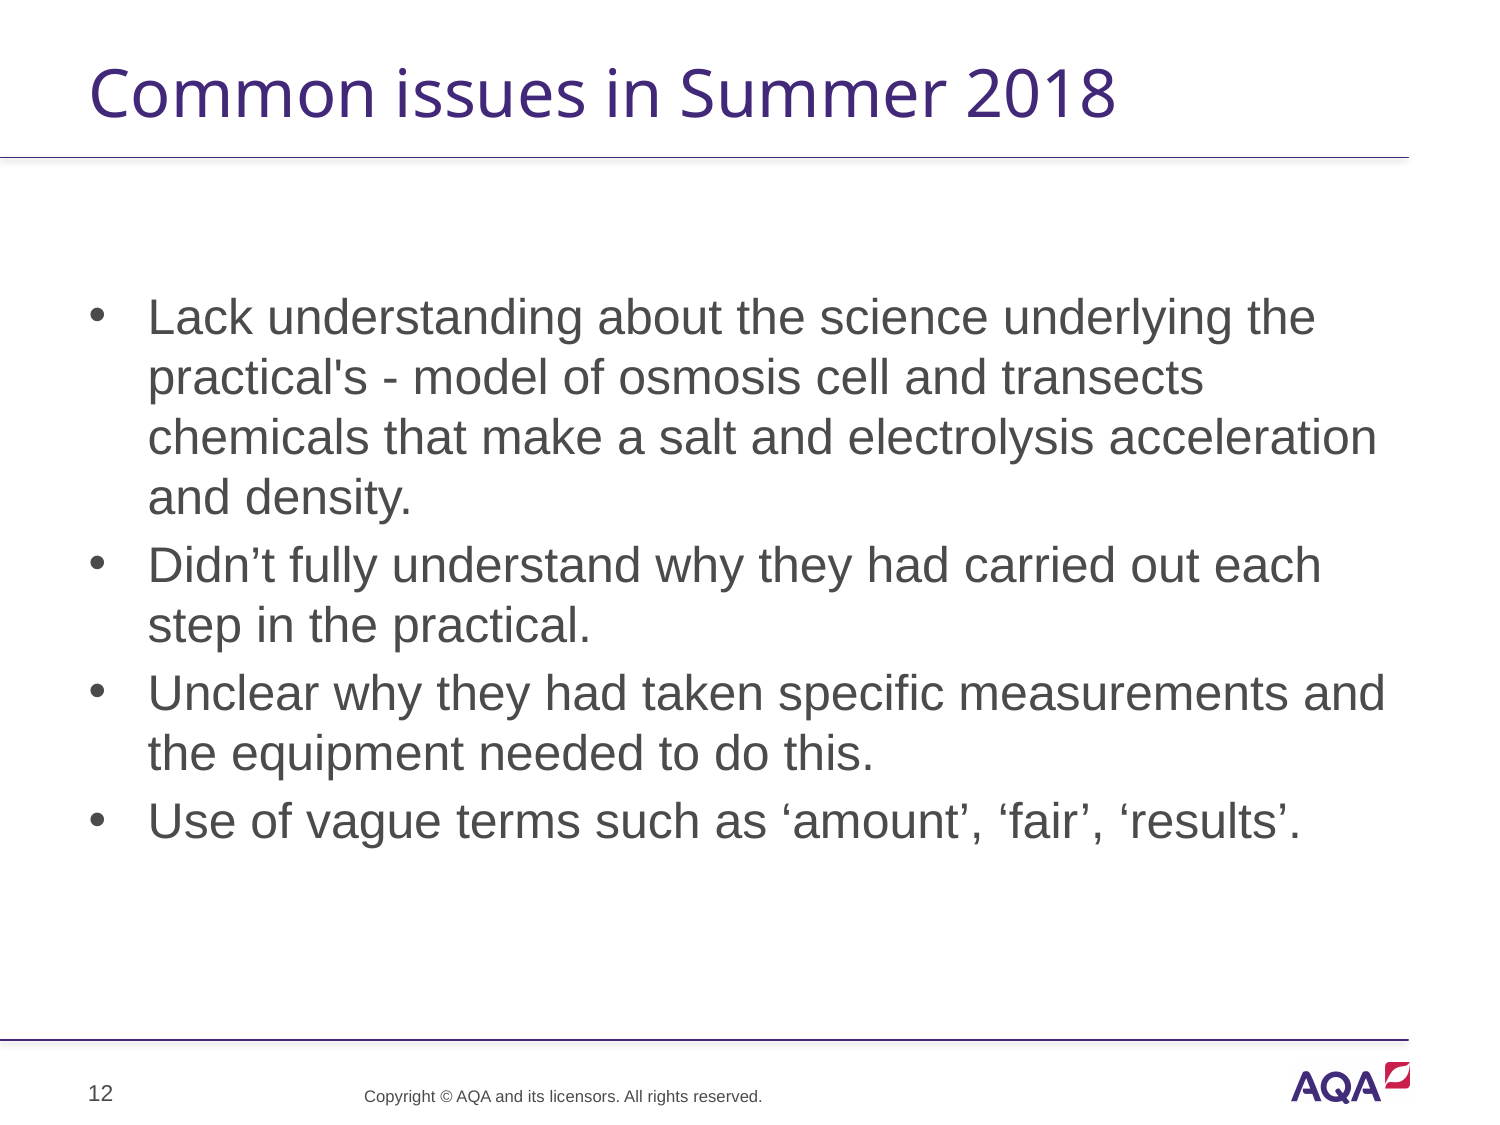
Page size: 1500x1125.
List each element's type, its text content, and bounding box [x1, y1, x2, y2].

list Lack understanding about the science underlying the practical's - model of osmosis cell and transects chemicals that make a salt and electrolysis acceleration and density. Didn’t fully understand why they had carried out each step in the practical. Unclear why they had taken specific measurements and the equipment needed to do this. Use of vague terms such as ‘amount’, ‘fair’, ‘results’. [88, 284, 1409, 1007]
title Common issues in Summer 2018 [88, 72, 1409, 144]
footer Copyright © AQA and its licensors. All rights reserved. [324, 1084, 764, 1124]
picture [1291, 1062, 1410, 1104]
slide_number 12 [72, 1062, 188, 1123]
